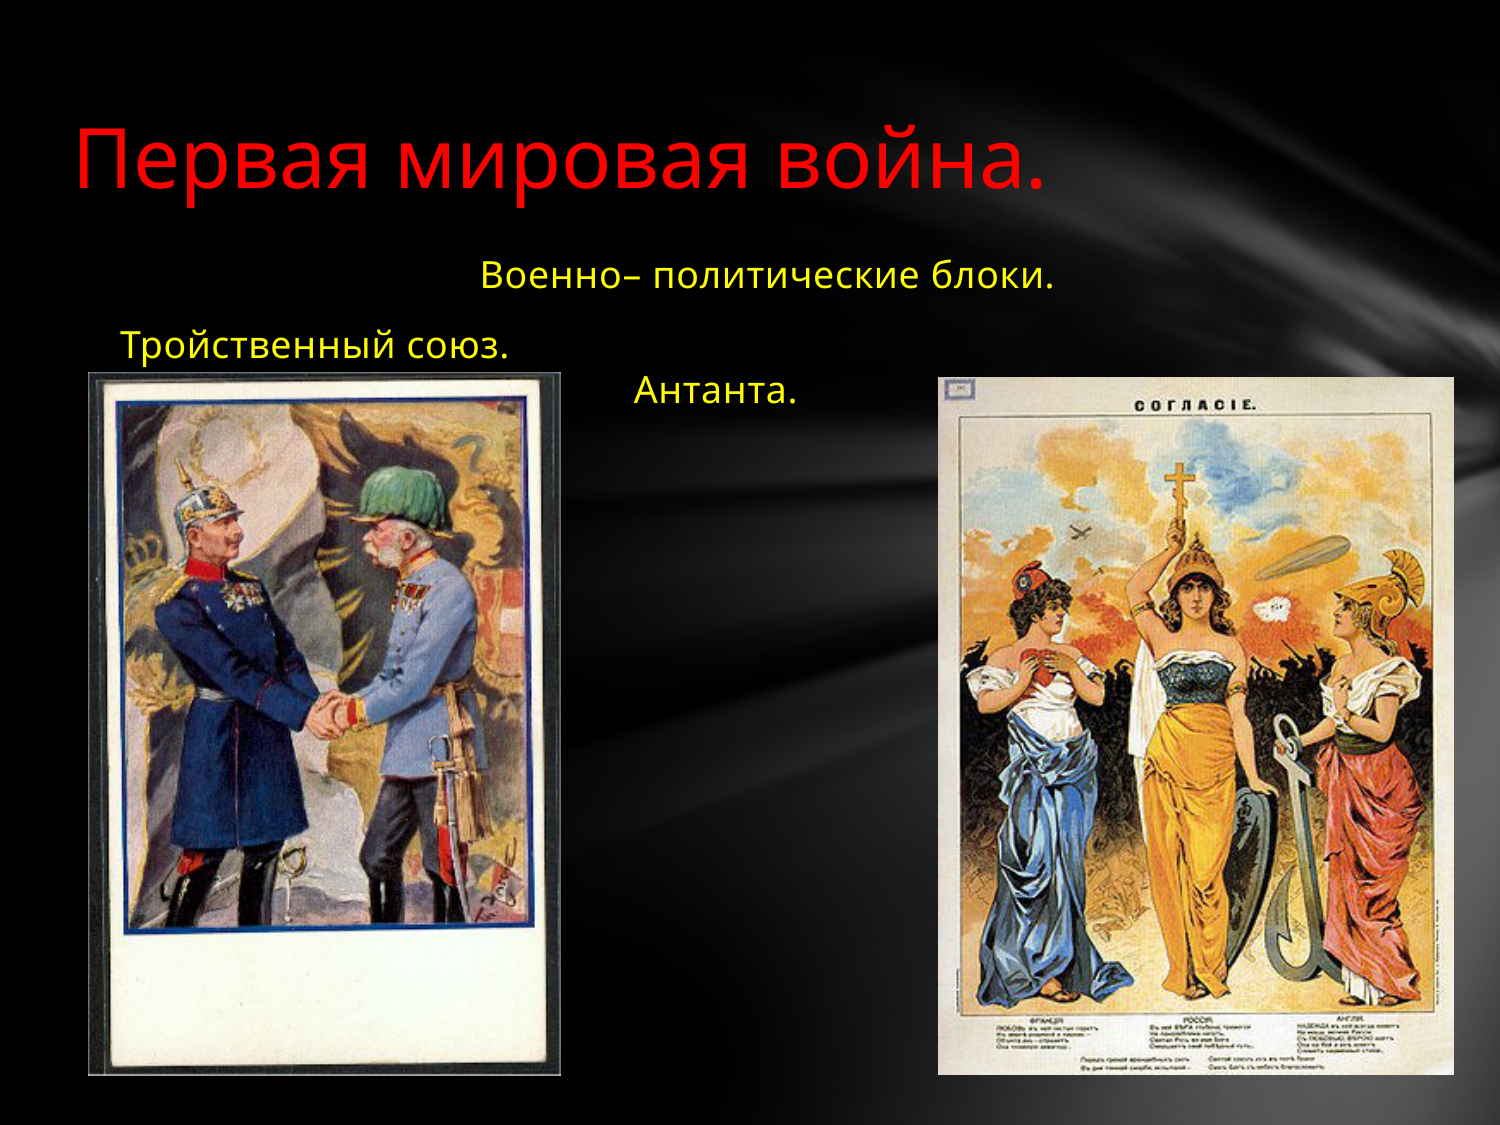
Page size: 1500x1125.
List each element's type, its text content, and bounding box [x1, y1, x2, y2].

list Военно– политические блоки. Тройственный союз. Антанта. [53, 243, 1483, 1019]
picture [88, 371, 562, 1076]
picture [938, 377, 1455, 1075]
title Первая мировая война. [57, 37, 1318, 213]
